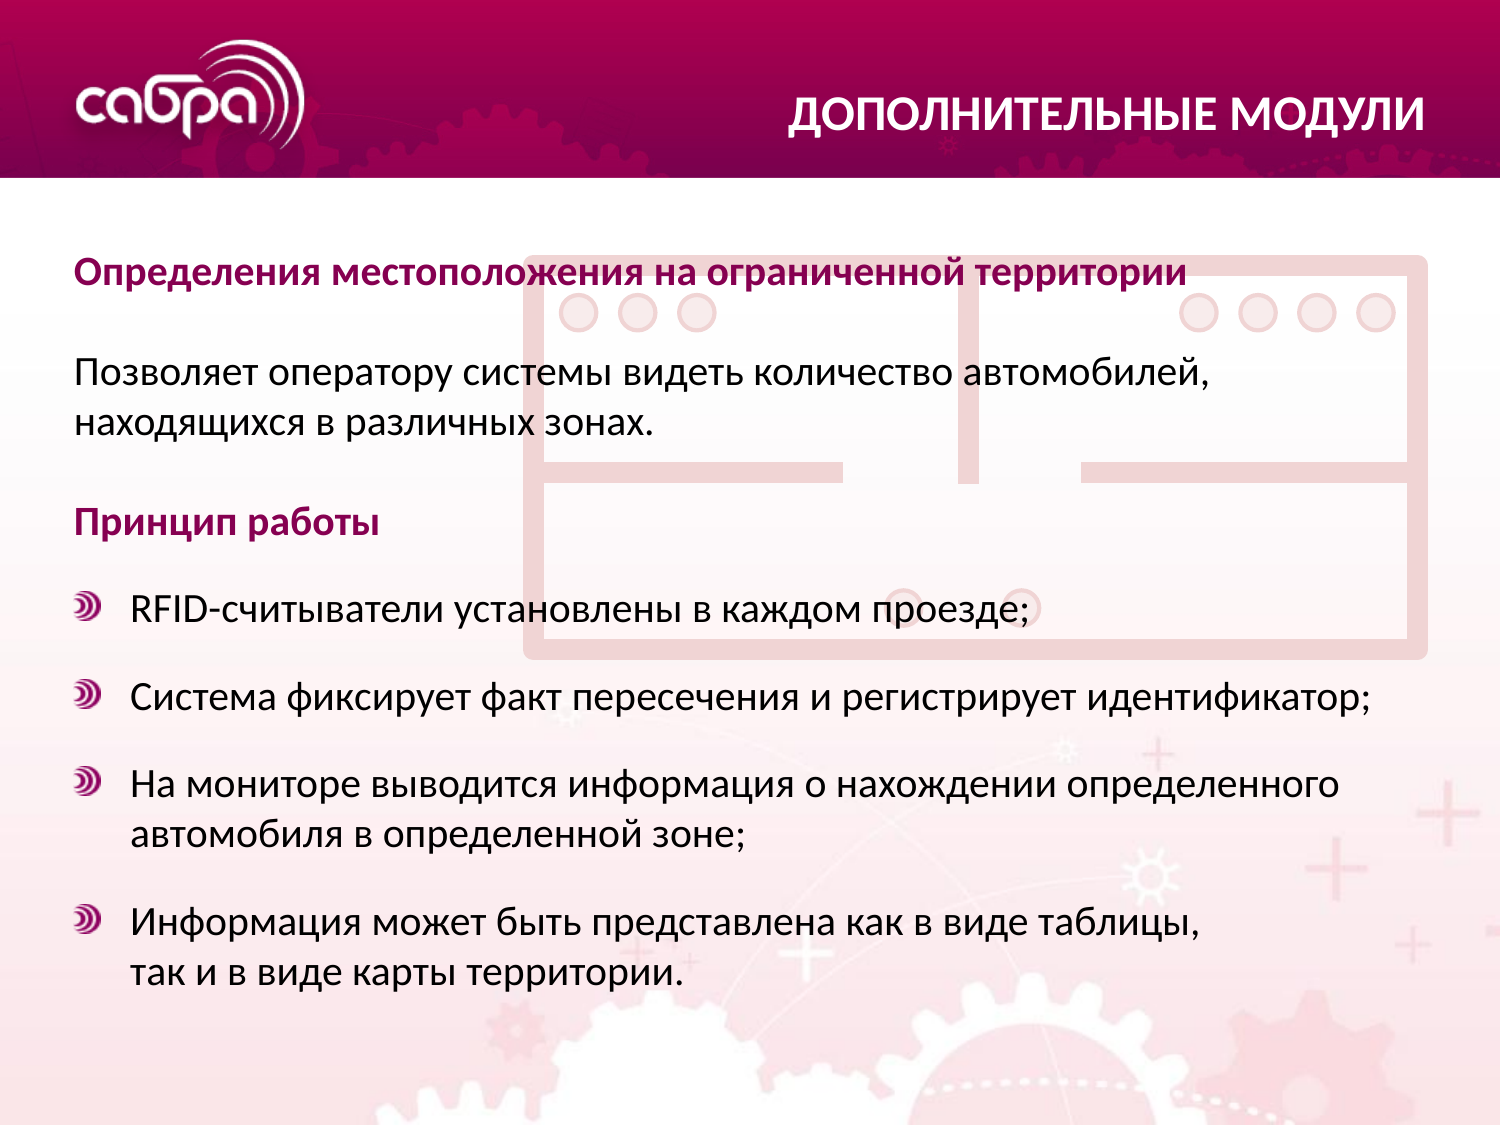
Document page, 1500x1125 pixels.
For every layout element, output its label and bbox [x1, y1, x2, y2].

text_box [531, 265, 1418, 650]
picture [0, 0, 1500, 1125]
